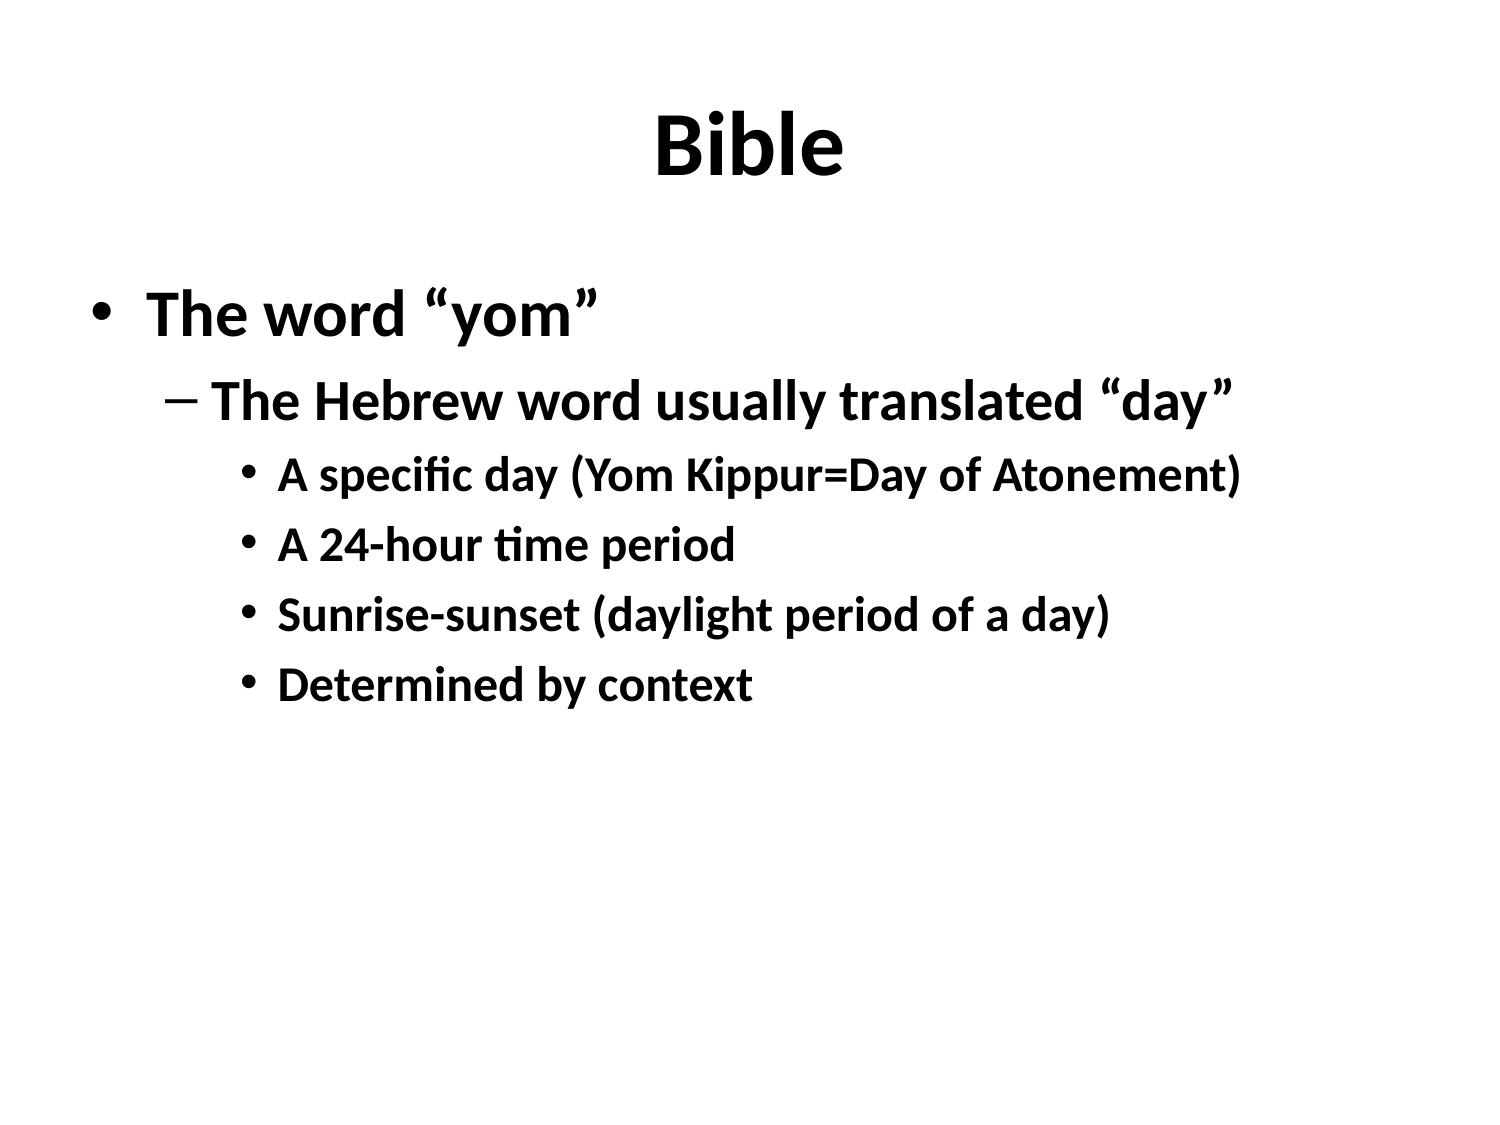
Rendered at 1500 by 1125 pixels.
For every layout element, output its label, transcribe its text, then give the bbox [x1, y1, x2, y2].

list The word “yom” The Hebrew word usually translated “day” A specific day (Yom Kippur=Day of Atonement) A 24-hour time period Sunrise-sunset (daylight period of a day) Determined by context [75, 262, 1425, 1125]
title Bible [75, 45, 1425, 233]
